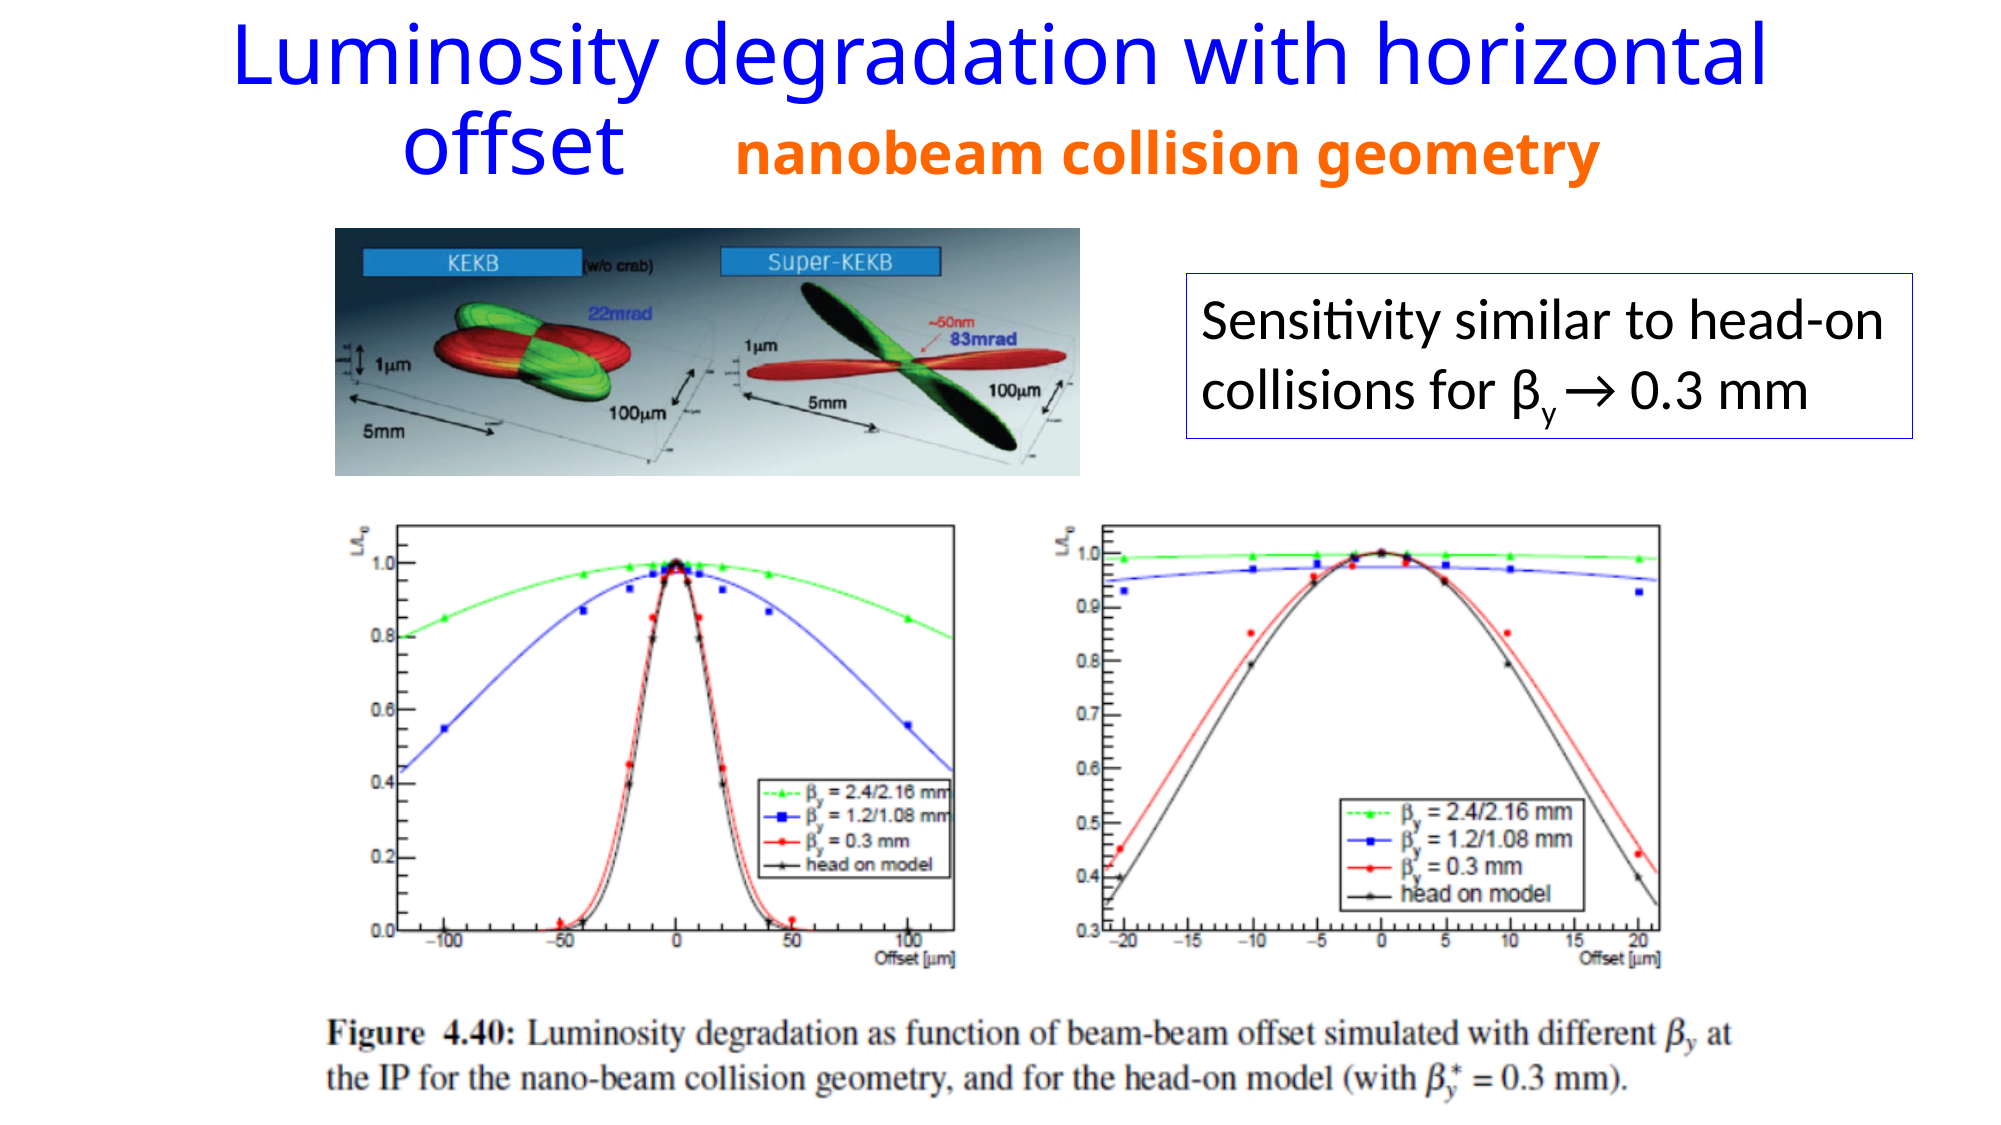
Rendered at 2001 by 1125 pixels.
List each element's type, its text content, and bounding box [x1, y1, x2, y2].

text_box Sensitivity similar to head-on collisions for βy → 0.3 mm [1186, 273, 1913, 439]
picture [298, 492, 1767, 1125]
title Luminosity degradation with horizontal offset nanobeam collision geometry [166, 21, 1836, 184]
picture [335, 228, 1080, 476]
